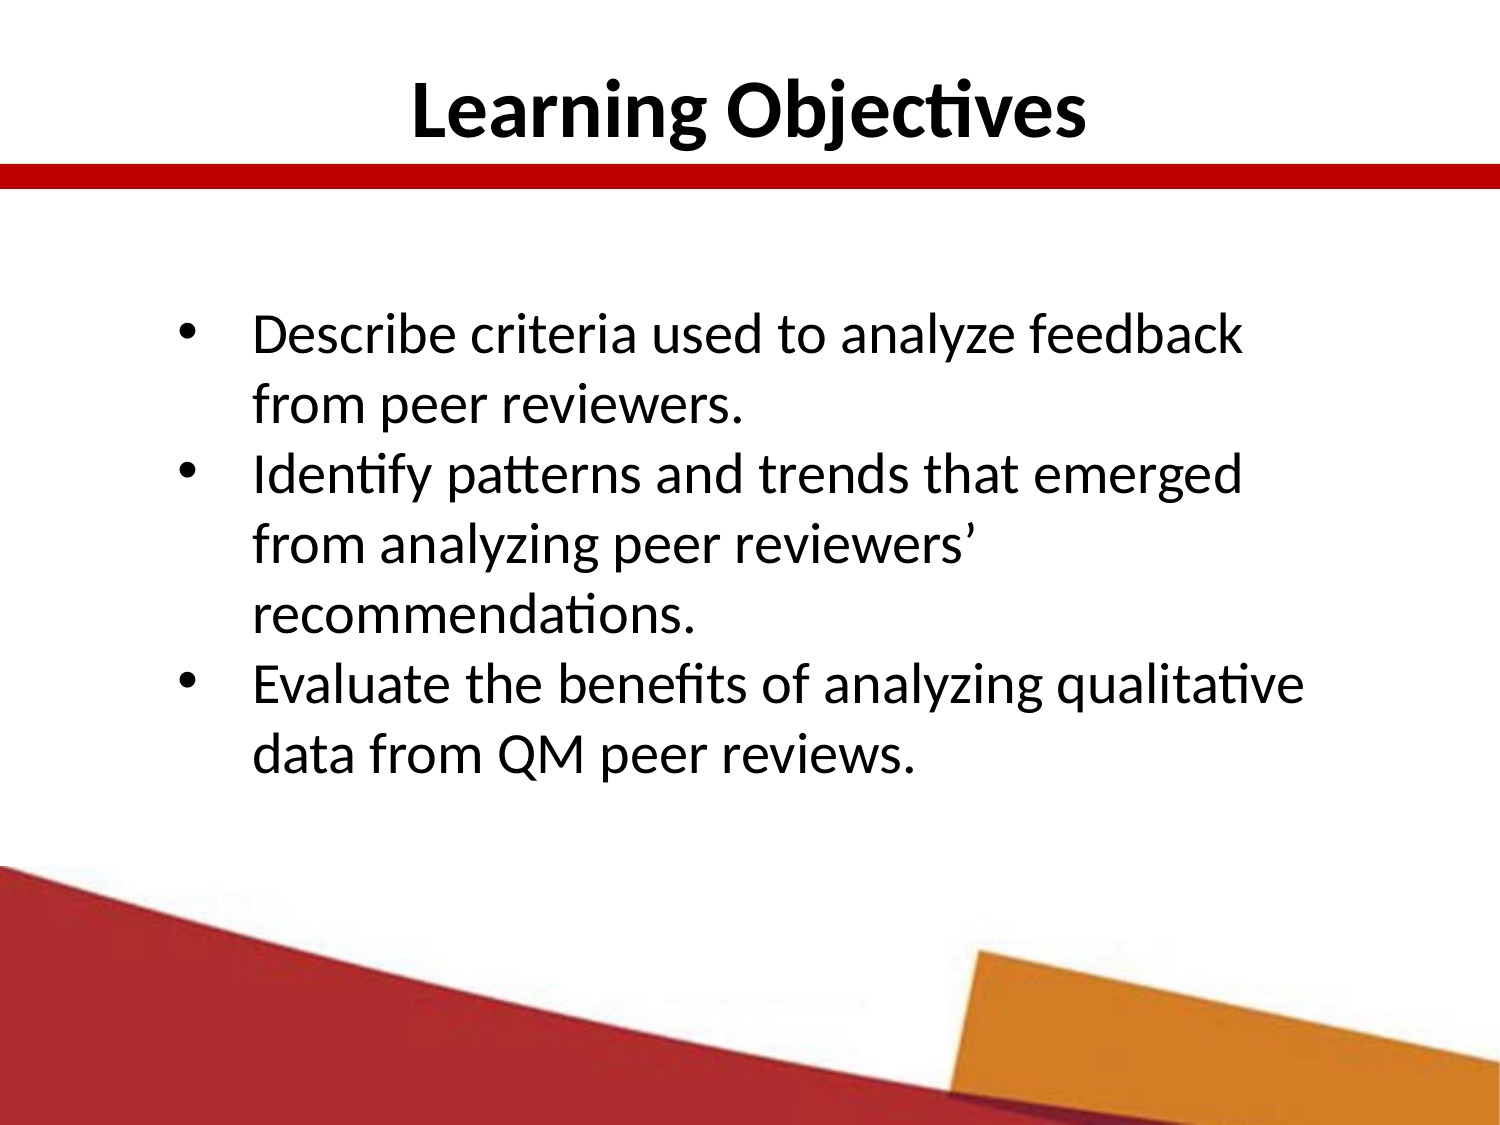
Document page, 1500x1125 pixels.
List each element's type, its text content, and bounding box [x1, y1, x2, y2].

text_box Learning Objectives [0, 46, 1500, 162]
text_box Describe criteria used to analyze feedback from peer reviewers. Identify patterns and trends that emerged from analyzing peer reviewers’ recommendations. Evaluate the benefits of analyzing qualitative data from QM peer reviews. [162, 287, 1325, 793]
text_box [0, 866, 1500, 1125]
text_box [0, 163, 1500, 189]
